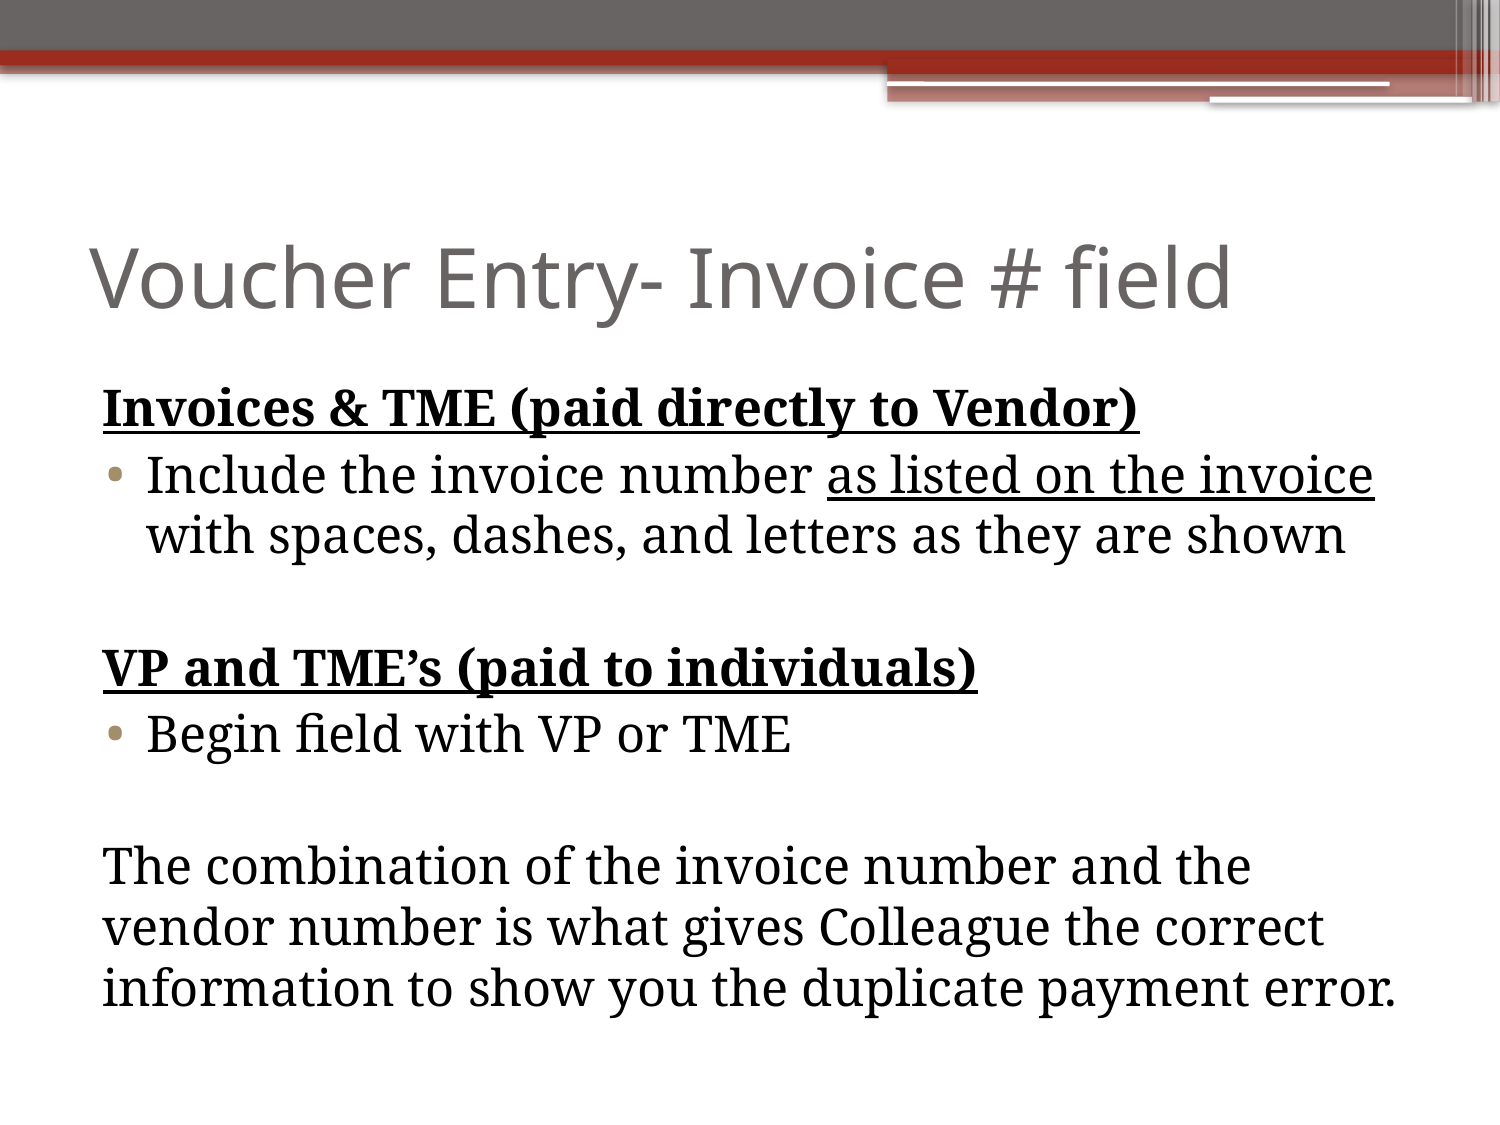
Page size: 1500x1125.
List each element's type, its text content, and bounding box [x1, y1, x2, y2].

list Invoices & TME (paid directly to Vendor) Include the invoice number as listed on the invoice with spaces, dashes, and letters as they are shown VP and TME’s (paid to individuals) Begin field with VP or TME The combination of the invoice number and the vendor number is what gives Colleague the correct information to show you the duplicate payment error. [75, 368, 1425, 1079]
title Voucher Entry- Invoice # field [75, 187, 1425, 363]
